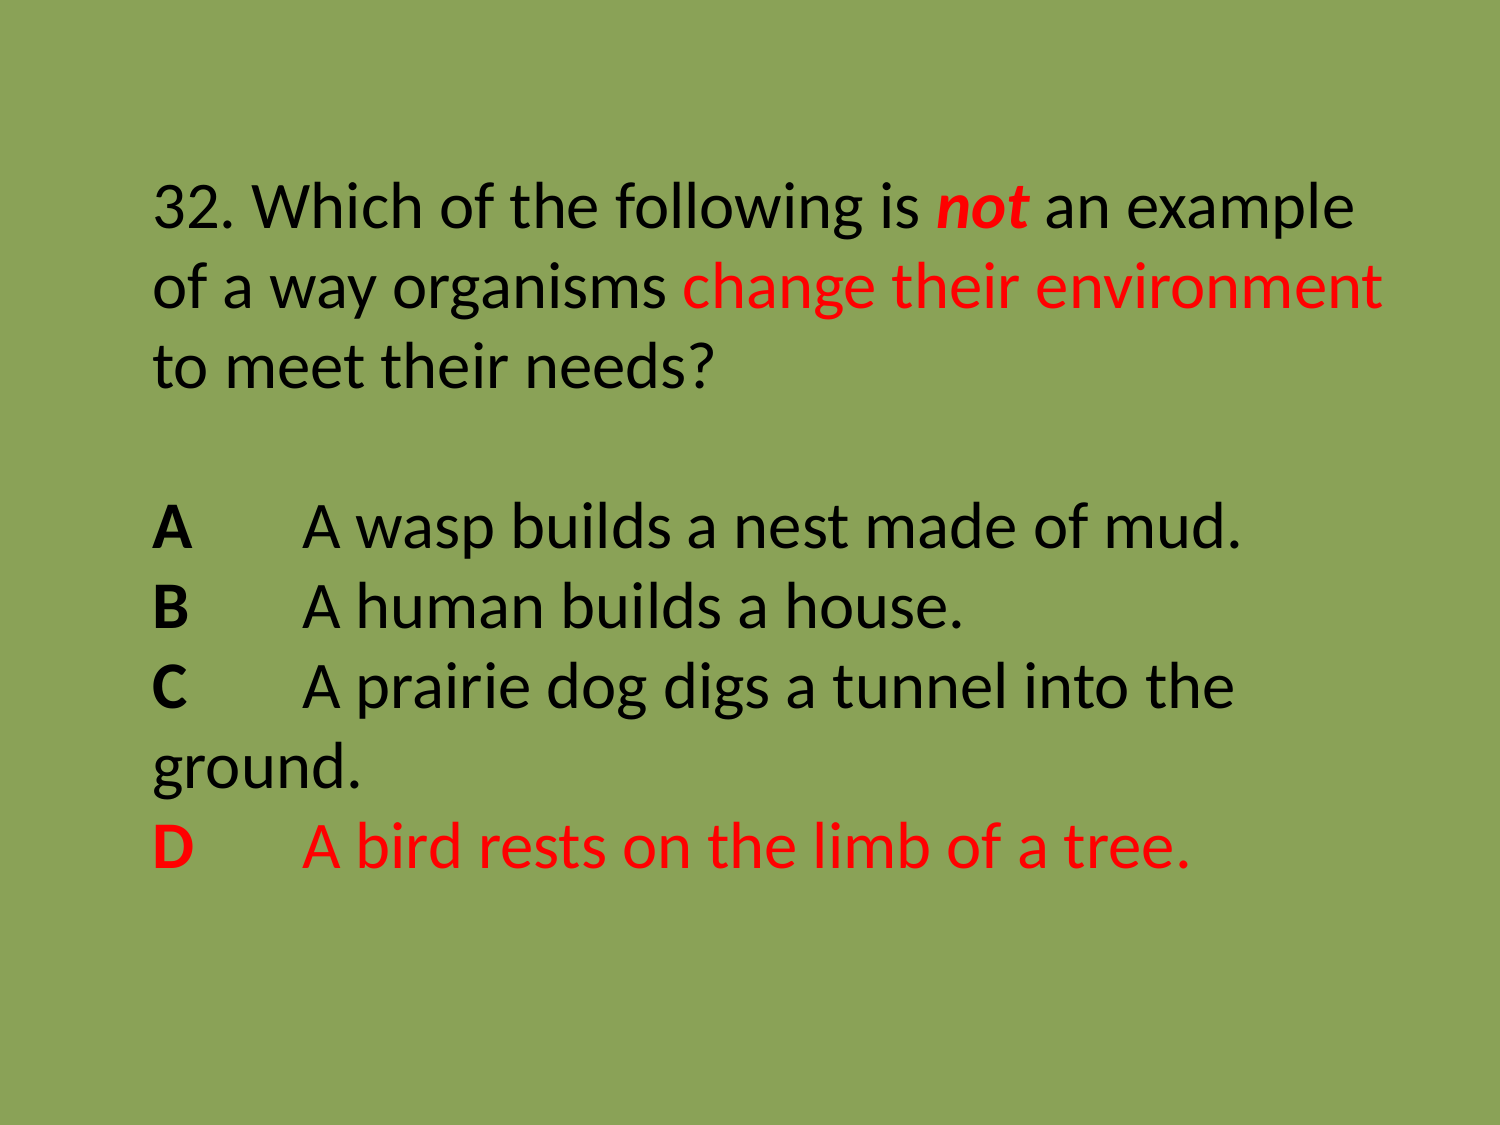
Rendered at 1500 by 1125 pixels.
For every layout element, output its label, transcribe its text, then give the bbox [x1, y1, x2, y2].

text_box 32. Which of the following is not an example of a way organisms change their environment to meet their needs? A A wasp builds a nest made of mud. B A human builds a house. C A prairie dog digs a tunnel into the ground. D A bird rests on the limb of a tree. [137, 154, 1440, 889]
